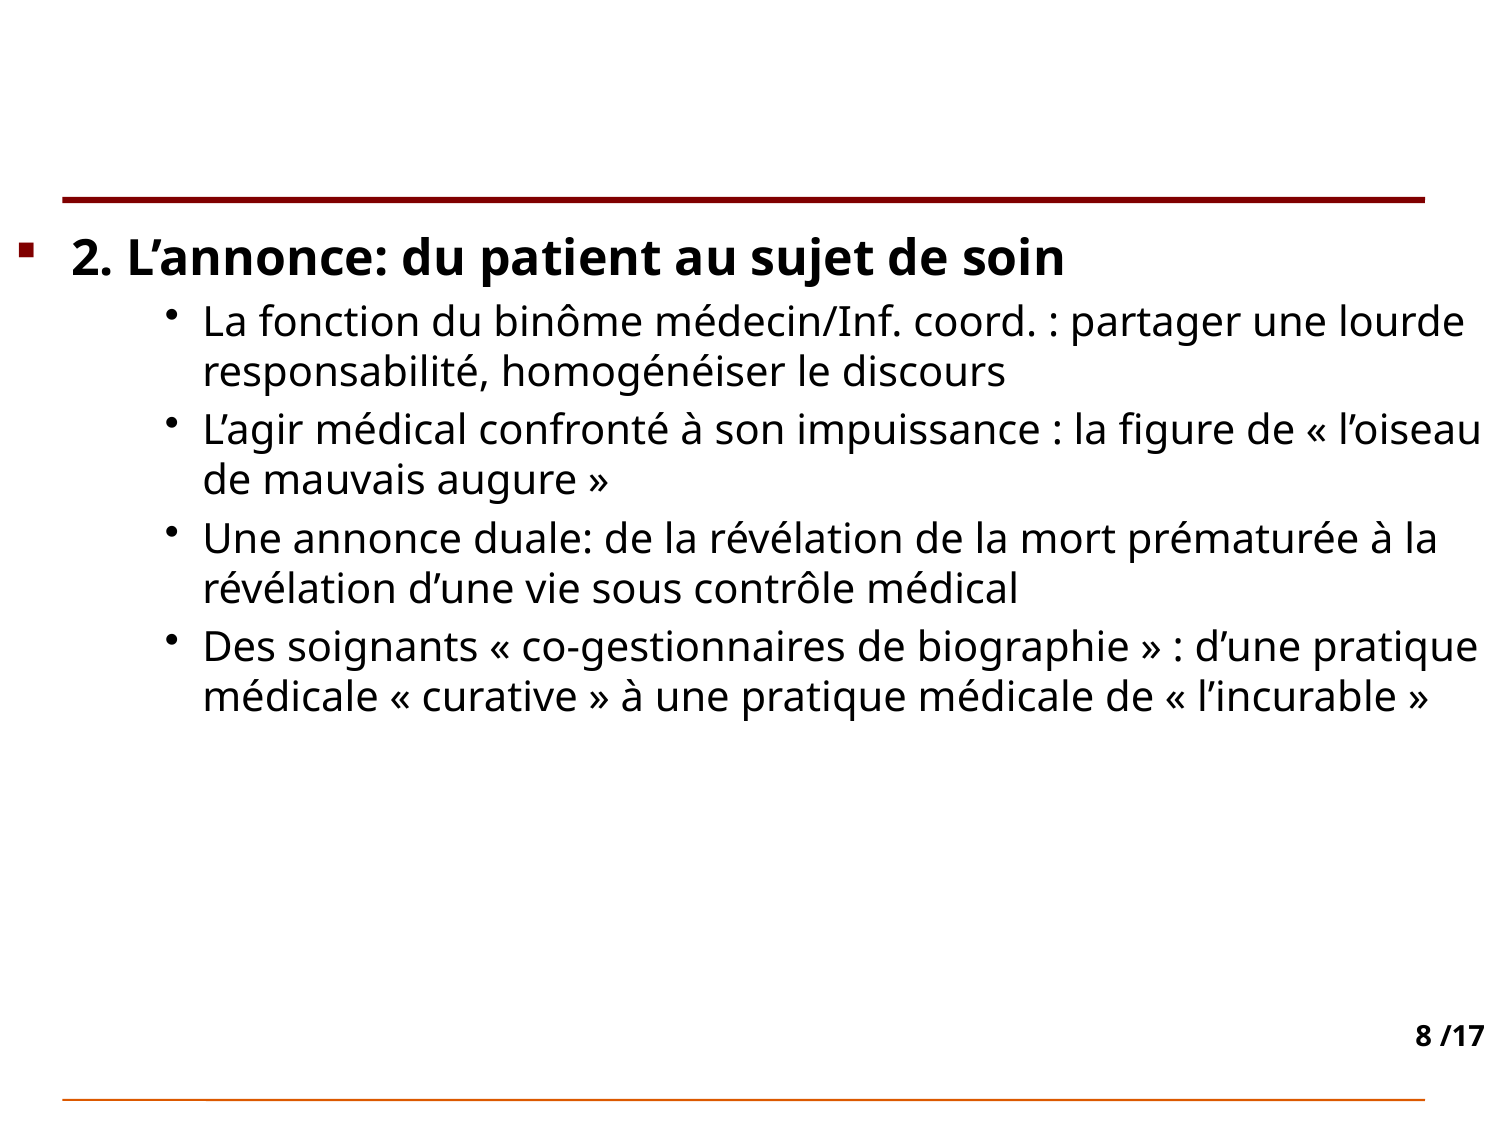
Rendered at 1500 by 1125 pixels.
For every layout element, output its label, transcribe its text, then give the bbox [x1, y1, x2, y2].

text_box 2. L’annonce: du patient au sujet de soin La fonction du binôme médecin/Inf. coord. : partager une lourde responsabilité, homogénéiser le discours L’agir médical confronté à son impuissance : la figure de « l’oiseau de mauvais augure » Une annonce duale: de la révélation de la mort prématurée à la révélation d’une vie sous contrôle médical Des soignants « co-gestionnaires de biographie » : d’une pratique médicale « curative » à une pratique médicale de « l’incurable » [0, 224, 1500, 975]
